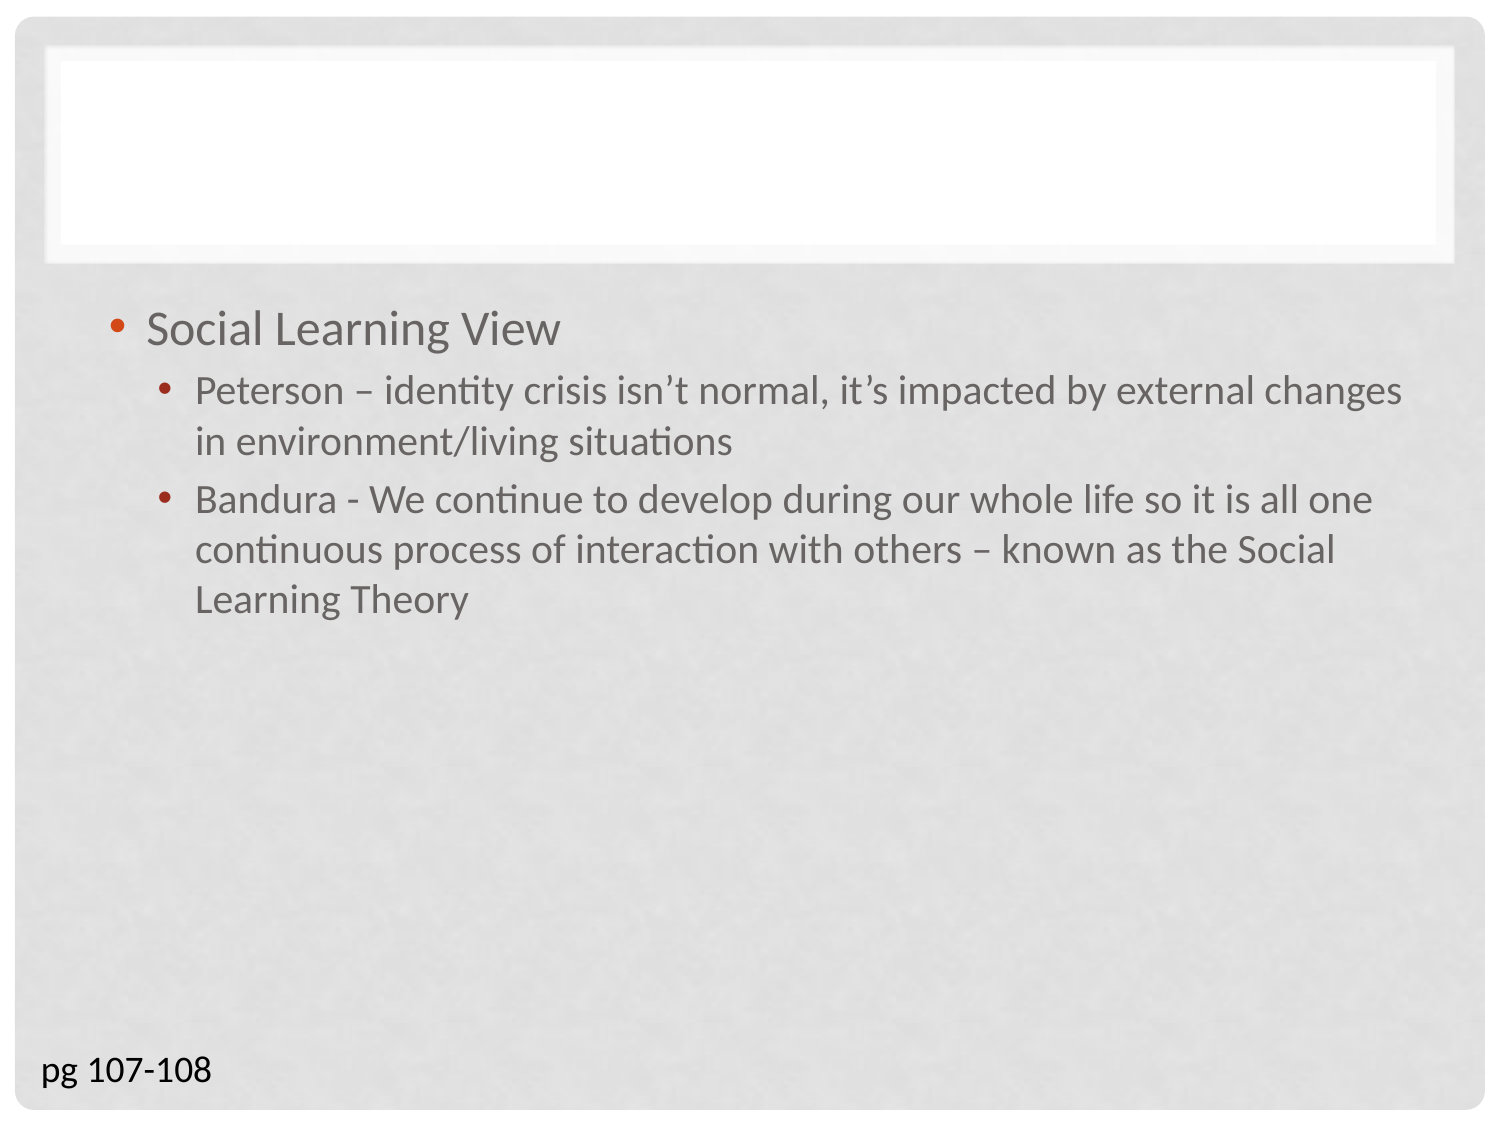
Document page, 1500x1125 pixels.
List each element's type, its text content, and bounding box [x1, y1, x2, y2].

list Social Learning View Peterson – identity crisis isn’t normal, it’s impacted by external changes in environment/living situations Bandura - We continue to develop during our whole life so it is all one continuous process of interaction with others – known as the Social Learning Theory [75, 287, 1425, 1005]
text_box pg 107-108 [26, 1037, 228, 1098]
